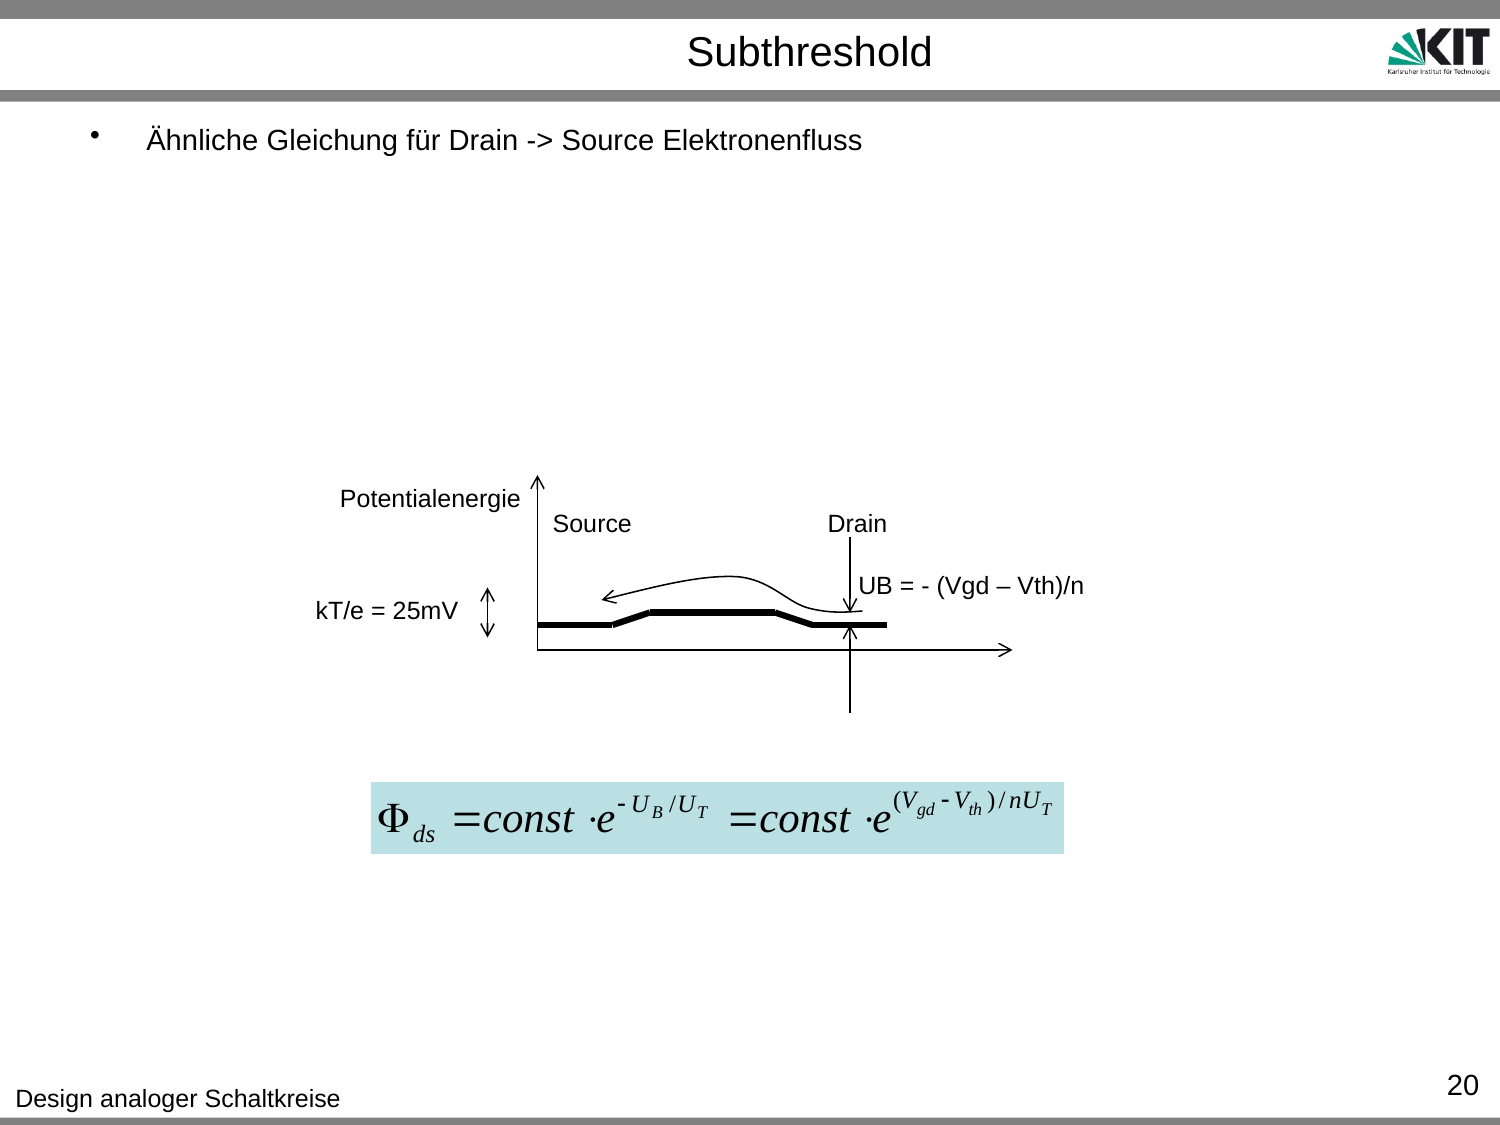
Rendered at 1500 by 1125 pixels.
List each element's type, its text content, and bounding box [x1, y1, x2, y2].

slide_number 20 [1364, 1058, 1495, 1094]
text_box kT/e = 25mV [300, 587, 474, 633]
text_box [371, 781, 1065, 854]
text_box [537, 612, 888, 626]
picture [1425, 28, 1490, 75]
title Subthreshold [194, 21, 1425, 79]
text_box Drain [812, 500, 903, 545]
list Ähnliche Gleichung für Drain -> Source Elektronenfluss [75, 113, 1425, 188]
text_box [601, 576, 840, 610]
text_box UB = - (Vgd – Vth)/n [854, 562, 1100, 608]
text_box Potentialenergie [325, 474, 537, 520]
text_box Source [541, 500, 648, 545]
